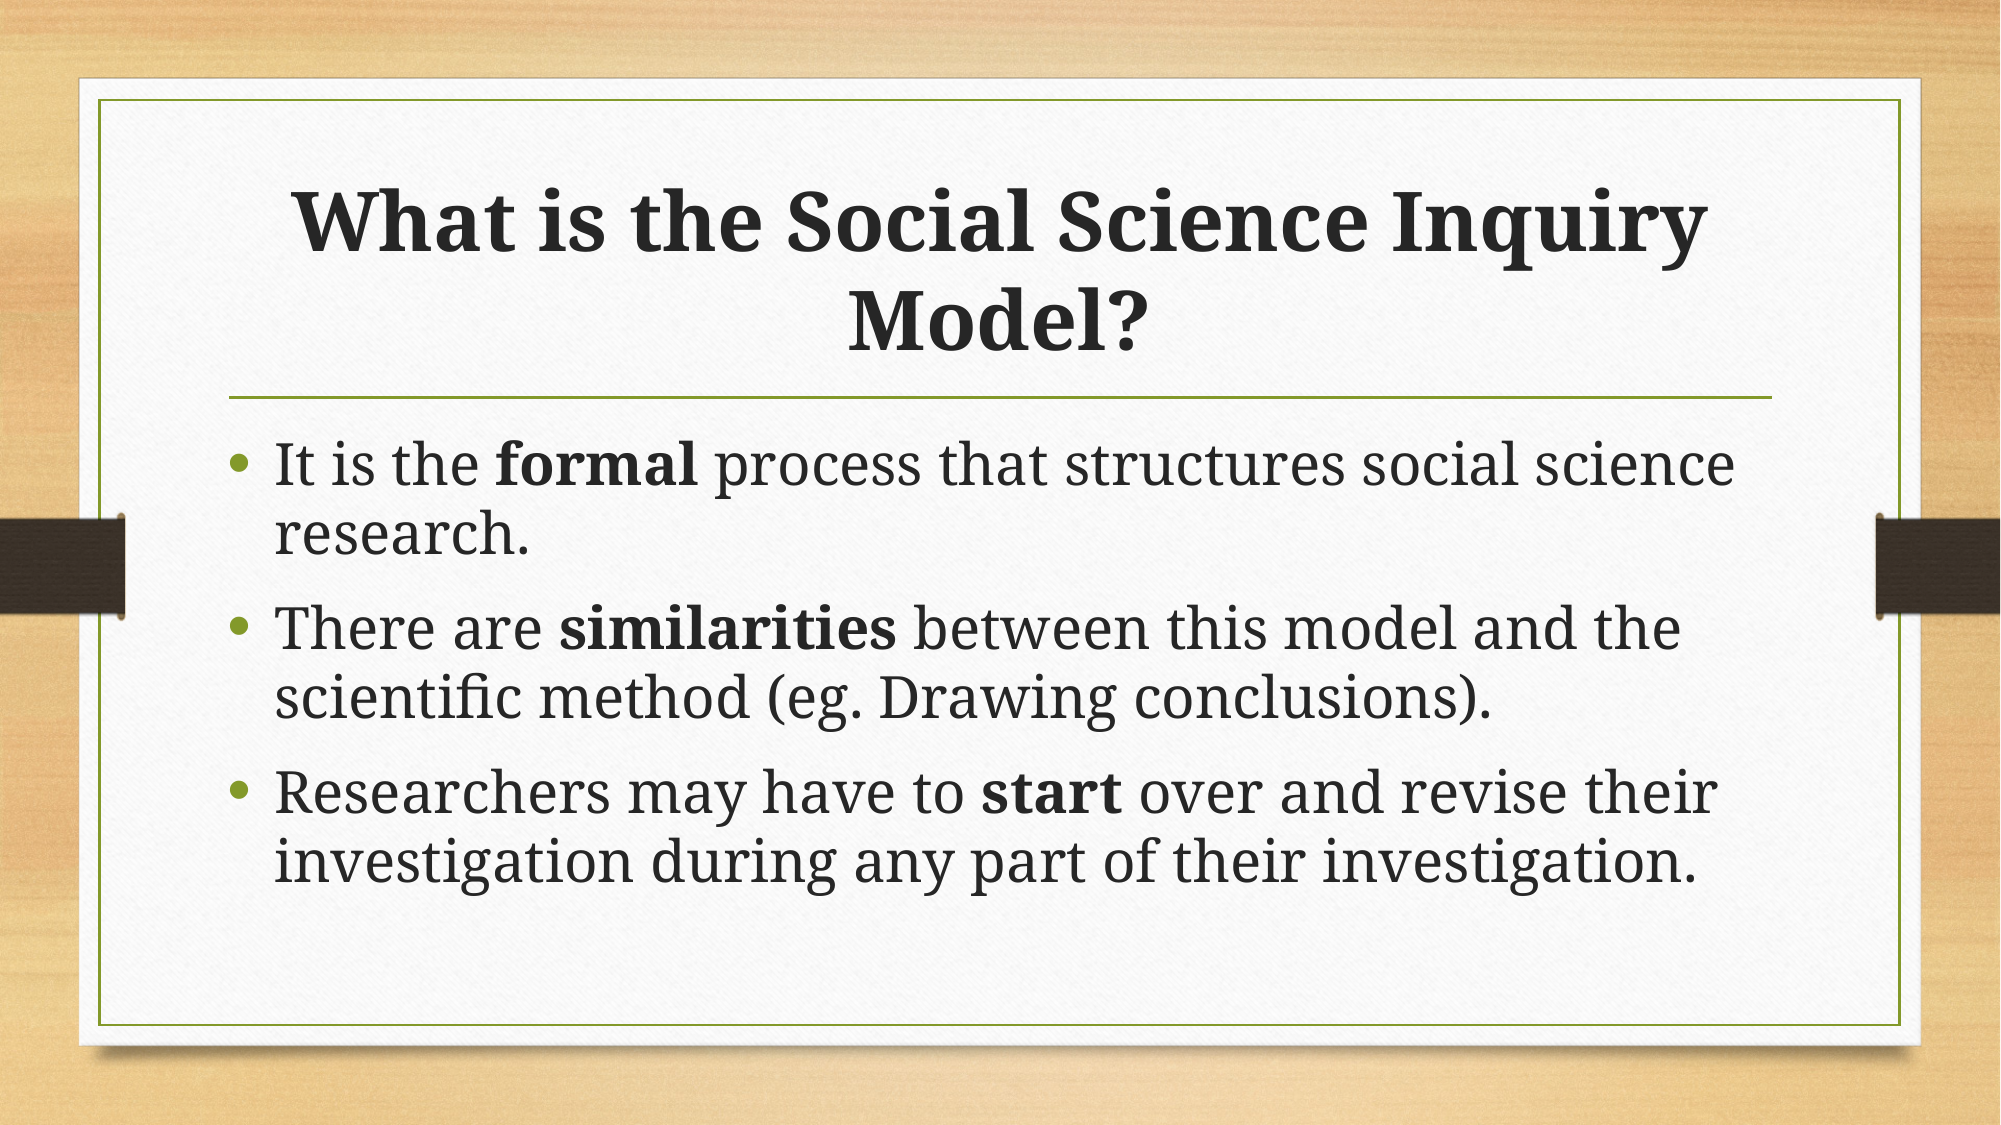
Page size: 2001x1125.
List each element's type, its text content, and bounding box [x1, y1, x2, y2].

title What is the Social Science Inquiry Model? [212, 161, 1788, 375]
picture [0, 0, 2001, 1125]
list It is the formal process that structures social science research. There are similarities between this model and the scientific method (eg. Drawing conclusions). Researchers may have to start over and revise their investigation during any part of their investigation. [212, 419, 1788, 964]
